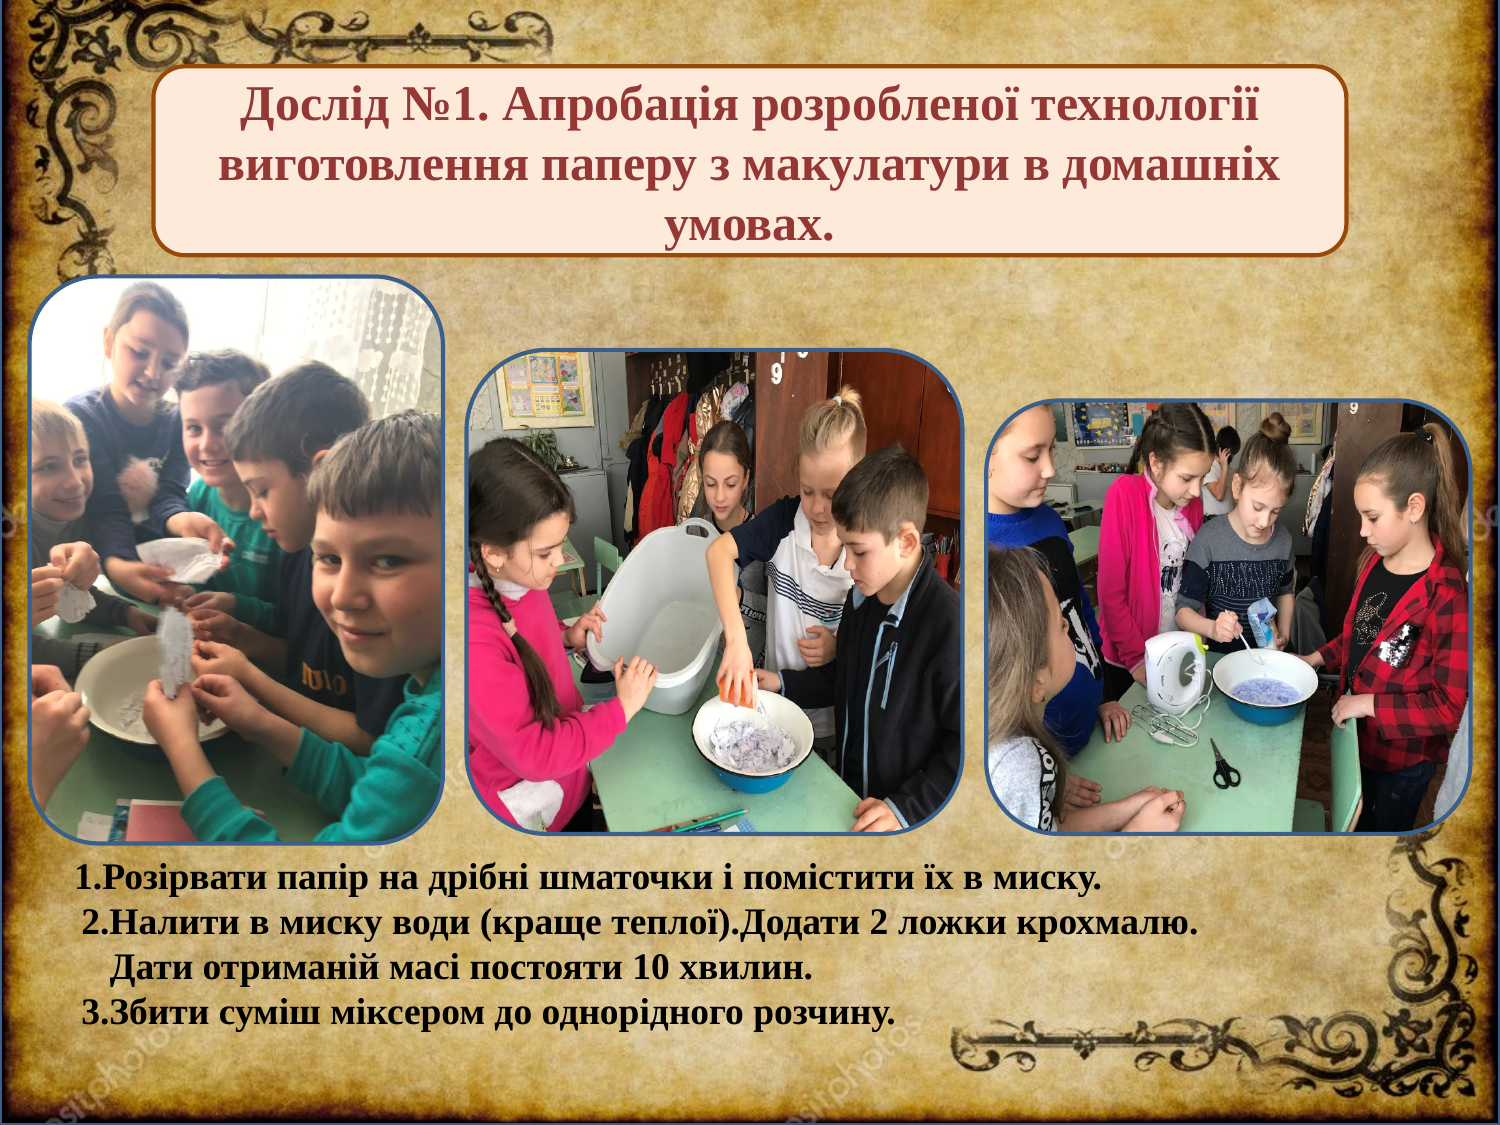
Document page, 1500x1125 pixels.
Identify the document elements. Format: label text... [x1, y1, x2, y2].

text_box Дослід №1. Апробація розробленої технології виготовлення паперу з макулатури в домашніх умовах. [151, 64, 1349, 258]
text_box [464, 347, 965, 837]
text_box [984, 398, 1473, 837]
text_box [27, 274, 446, 846]
text_box 1.Розірвати папір на дрібні шматочки і помістити їх в миску. 2.Налити в миску води (краще теплої).Додати 2 ложки крохмалю. Дати отриманій масі постояти 10 хвилин. 3.Збити суміш міксером до однорідного розчину. [0, 0, 1500, 1125]
